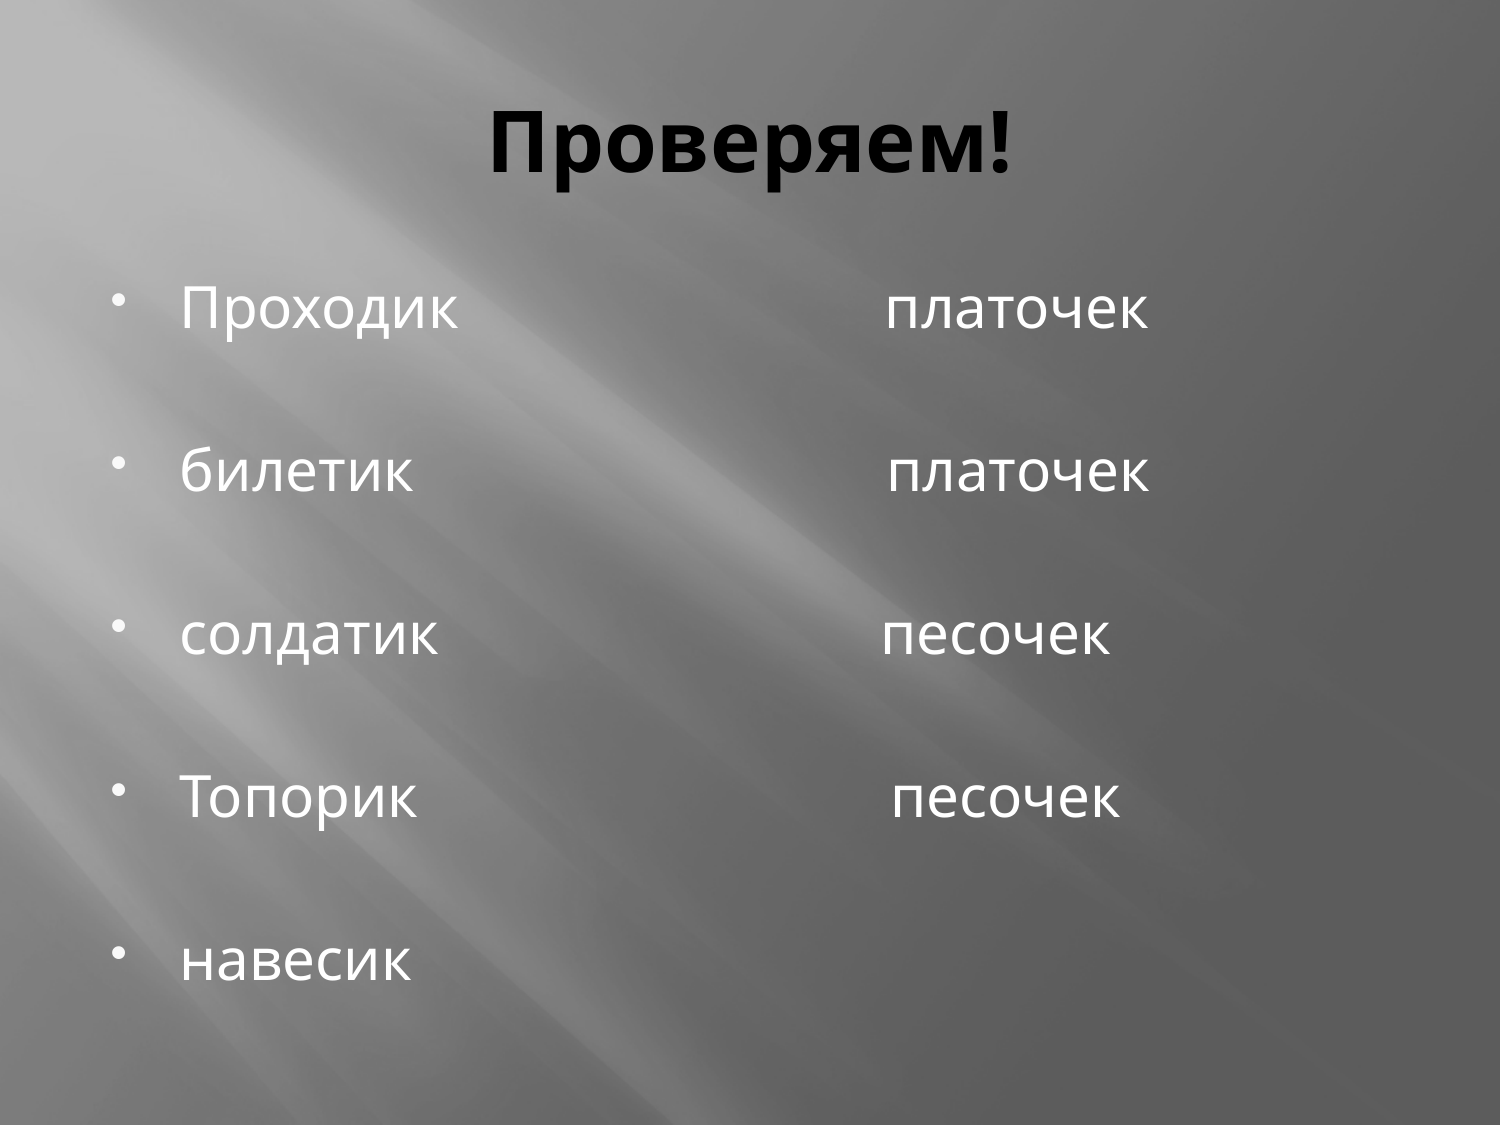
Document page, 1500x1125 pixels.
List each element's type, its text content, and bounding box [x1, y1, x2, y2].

list Проходик платочек билетик платочек солдатик песочек Топорик песочек навесик [75, 262, 1425, 1035]
title Проверяем! [75, 45, 1425, 233]
